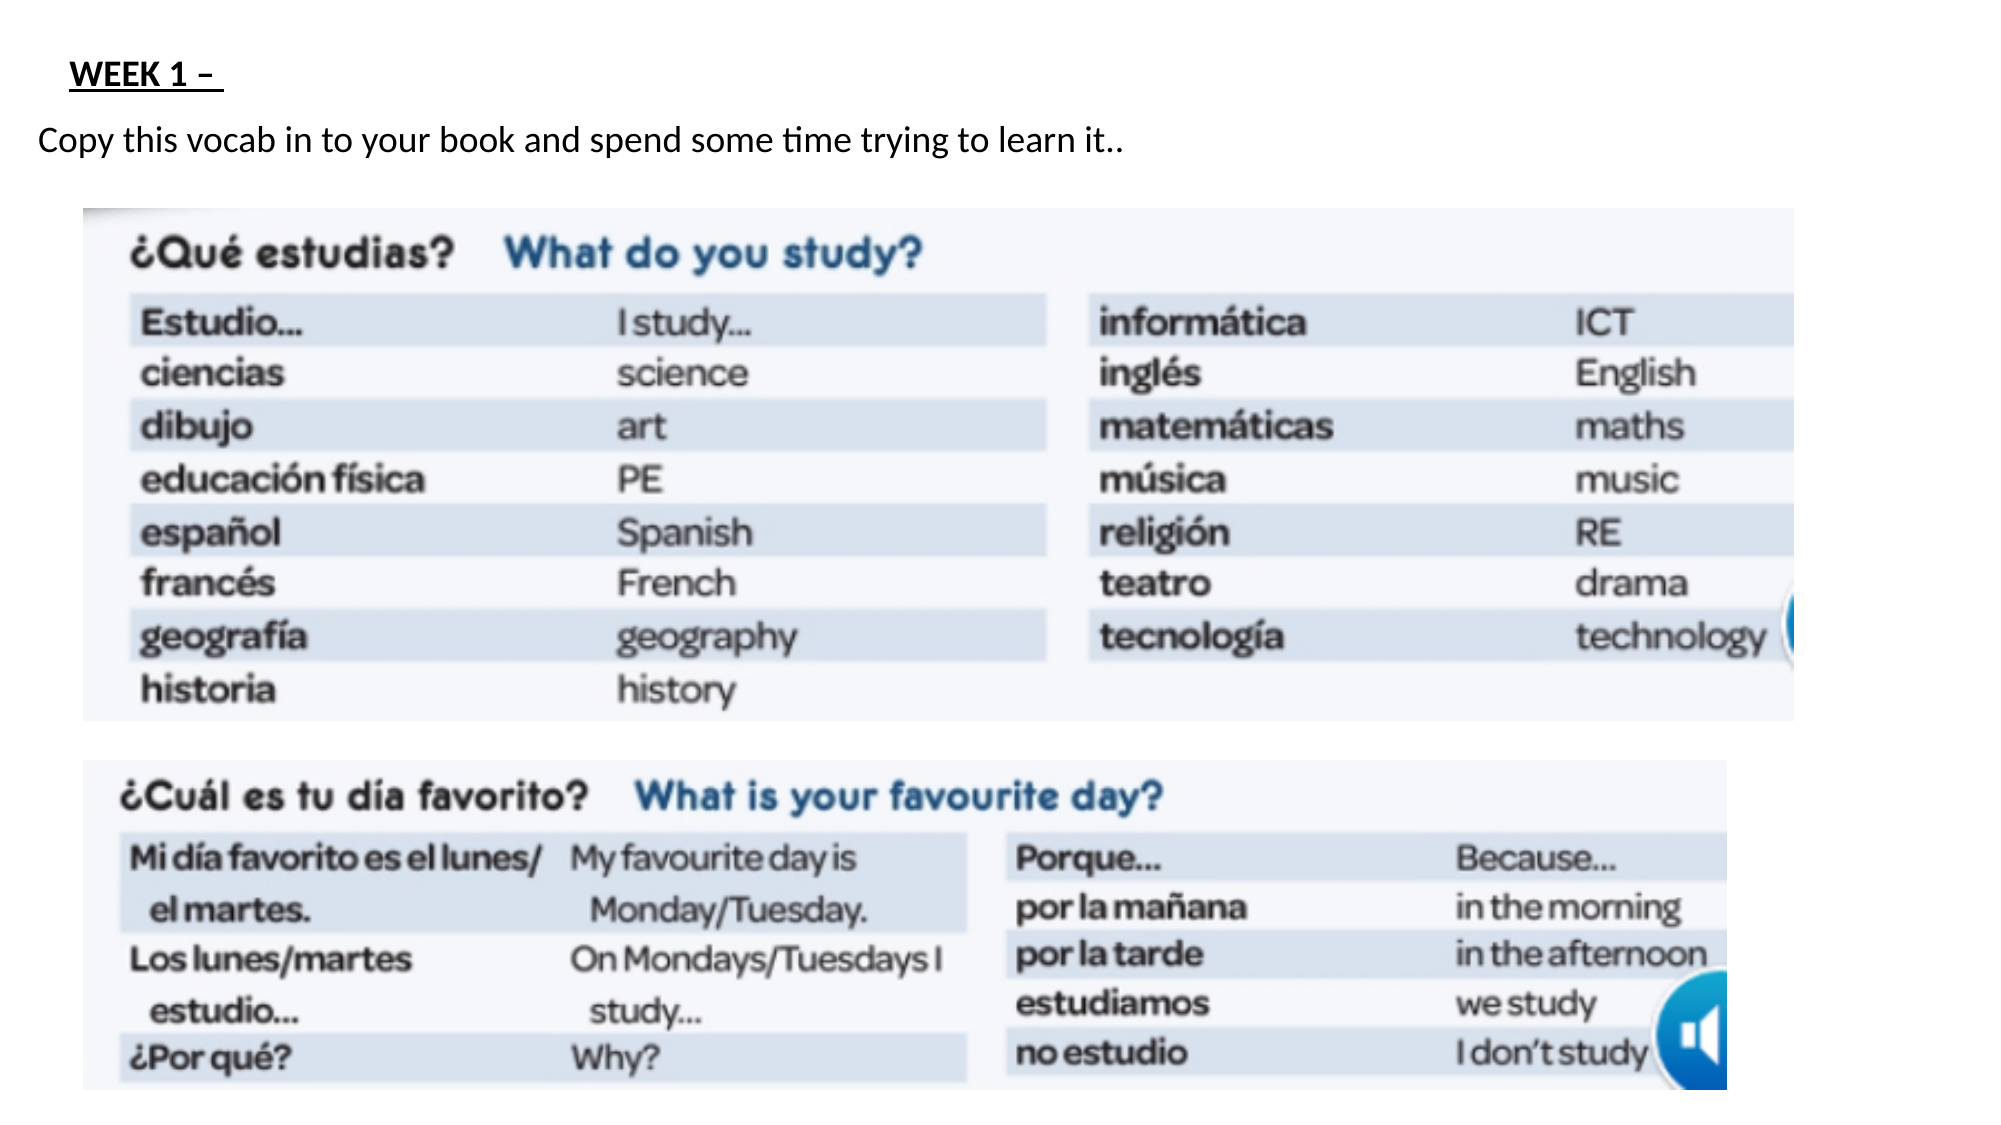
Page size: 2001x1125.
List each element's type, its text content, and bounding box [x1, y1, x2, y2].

picture [83, 208, 1794, 721]
text_box Copy this vocab in to your book and spend some time trying to learn it.. [23, 108, 1165, 168]
picture [1703, 978, 1727, 982]
text_box WEEK 1 – [54, 41, 239, 102]
picture [83, 760, 1727, 1090]
